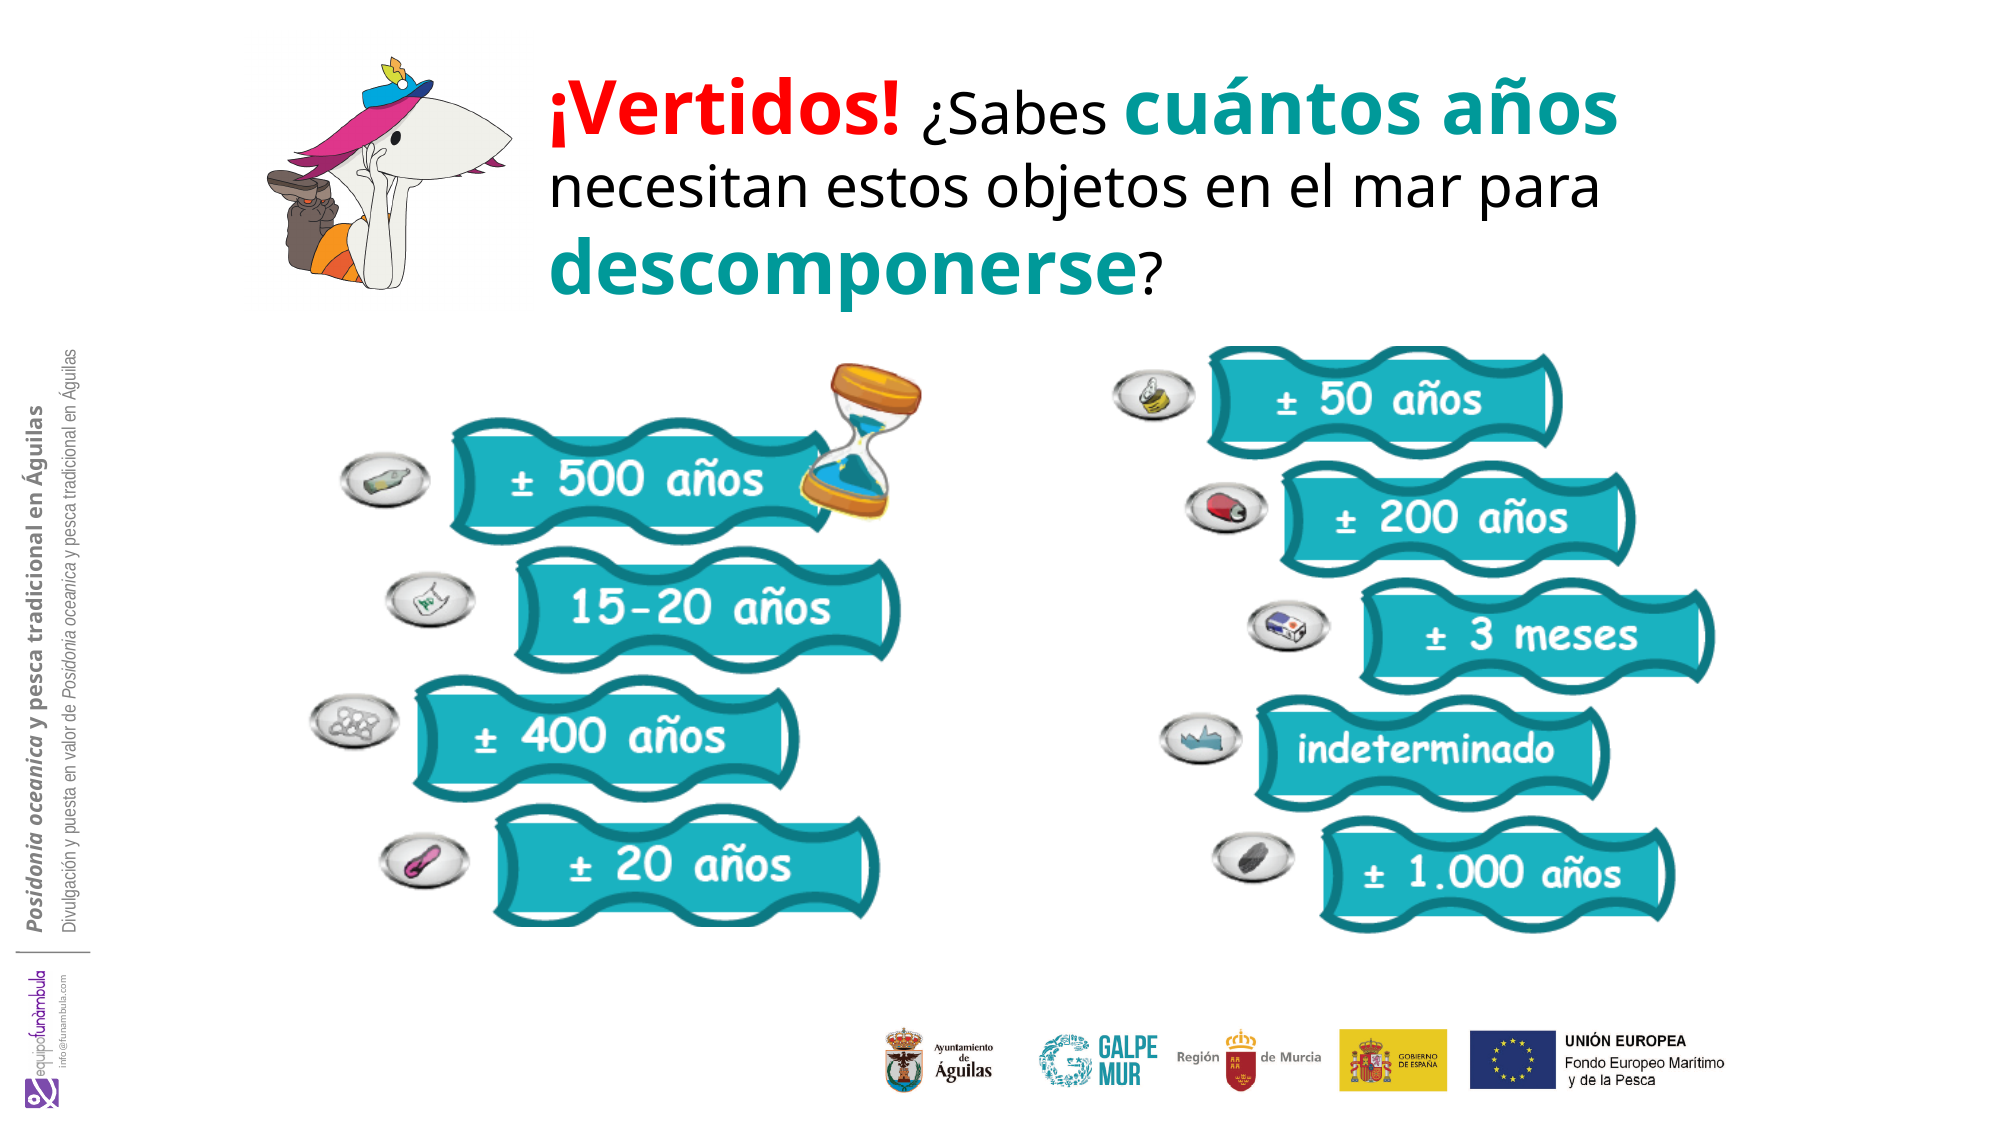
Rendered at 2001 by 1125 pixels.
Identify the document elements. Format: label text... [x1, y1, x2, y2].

text_box Posidonia oceanica y pesca tradicional en Águilas Divulgación y puesta en valor de Posidonia oceanica y pesca tradicional en Águilas [7, 113, 114, 949]
picture [29, 972, 53, 1076]
text_box ¡Vertidos! ¿Sabes cuántos años necesitan estos objetos en el mar para descomponerse? [538, 58, 1768, 311]
picture [244, 345, 1834, 954]
picture [870, 1015, 1736, 1109]
picture [244, 30, 534, 311]
